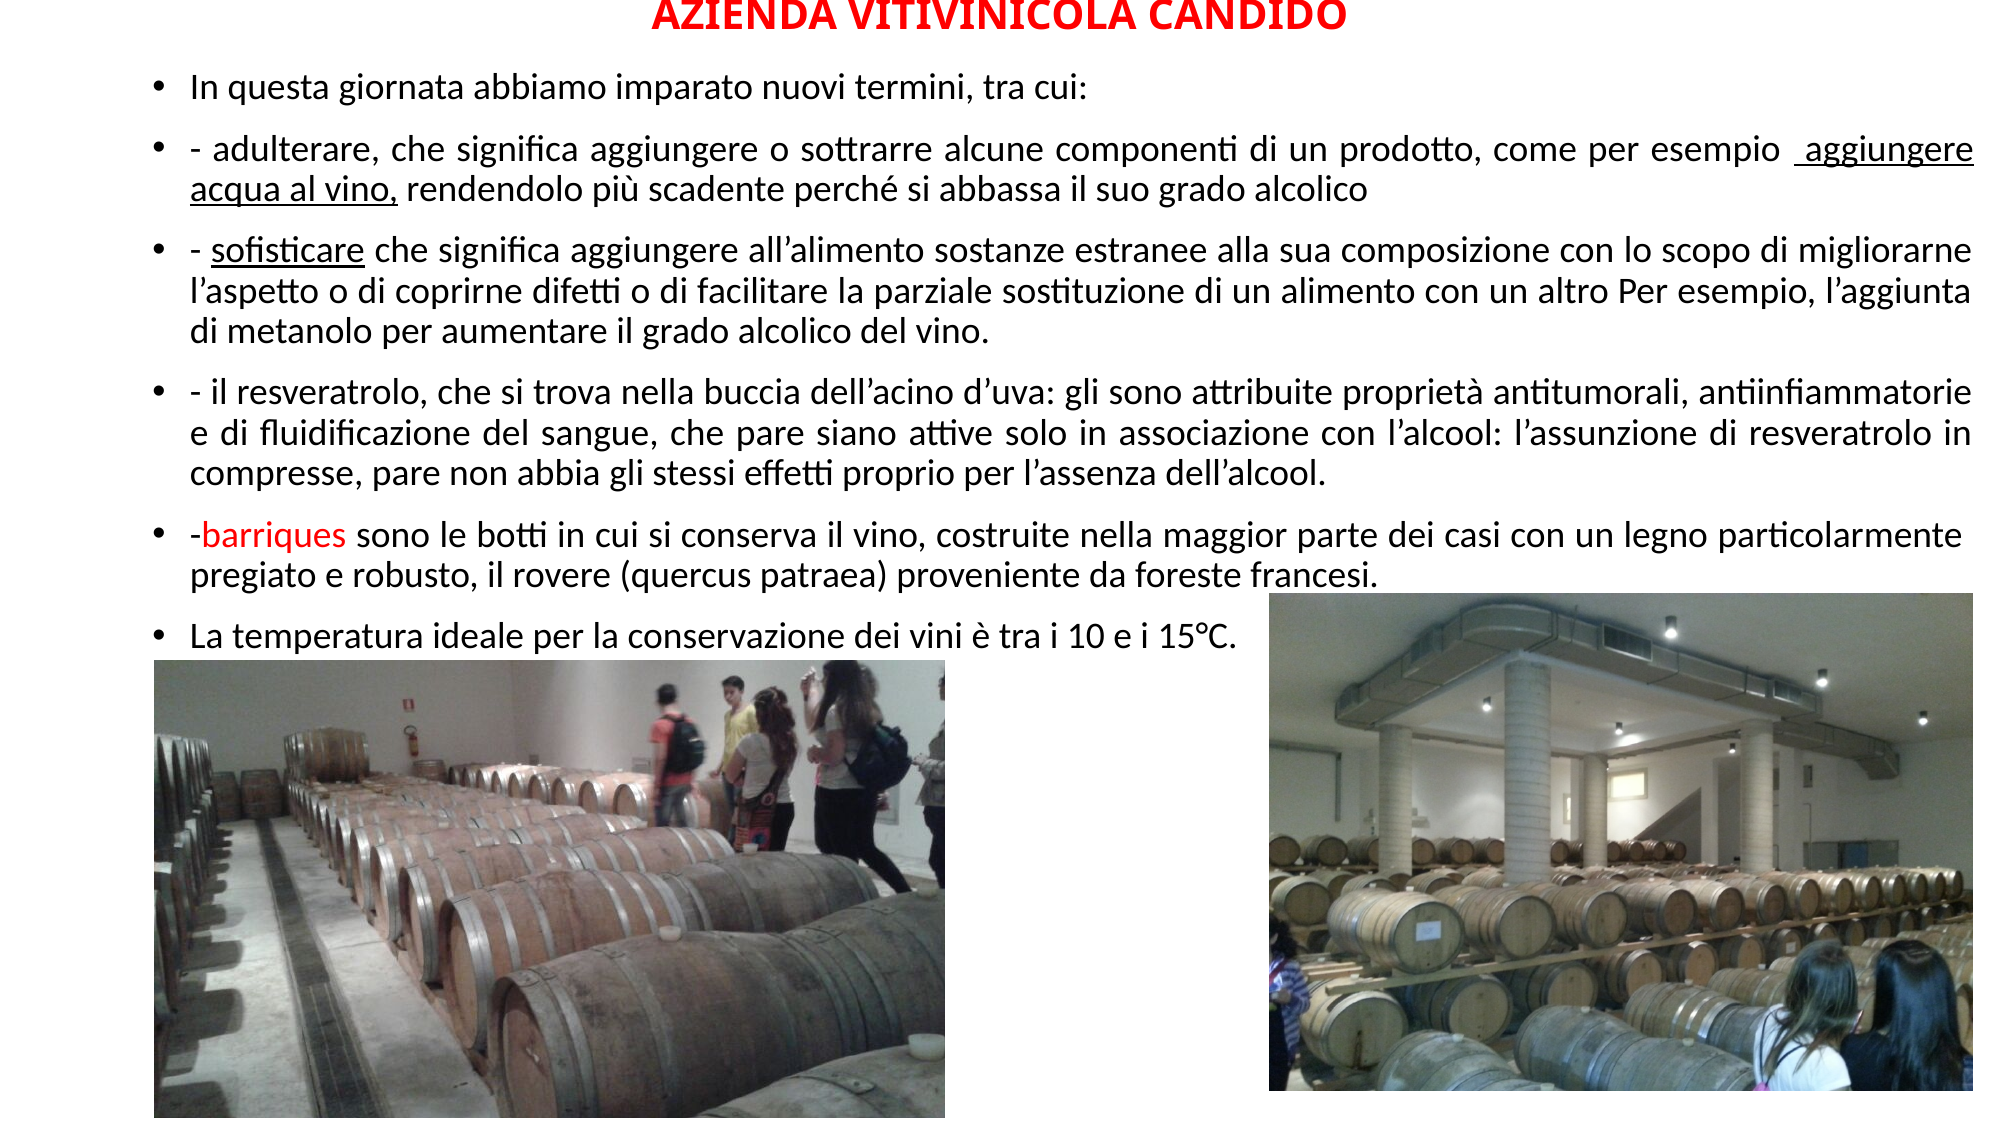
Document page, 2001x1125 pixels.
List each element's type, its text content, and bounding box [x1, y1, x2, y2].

list In questa giornata abbiamo imparato nuovi termini, tra cui: - adulterare, che significa aggiungere o sottrarre alcune componenti di un prodotto, come per esempio aggiungere acqua al vino, rendendolo più scadente perché si abbassa il suo grado alcolico - sofisticare che significa aggiungere all’alimento sostanze estranee alla sua composizione con lo scopo di migliorarne l’aspetto o di coprirne difetti o di facilitare la parziale sostituzione di un alimento con un altro Per esempio, l’aggiunta di metanolo per aumentare il grado alcolico del vino. - il resveratrolo, che si trova nella buccia dell’acino d’uva: gli sono attribuite proprietà antitumorali, antiinfiammatorie e di fluidificazione del sangue, che pare siano attive solo in associazione con l’alcool: l’assunzione di resveratrolo in compresse, pare non abbia gli stessi effetti proprio per l’assenza dell’alcool. -barriques sono le botti in cui si conserva il vino, costruite nella maggior parte dei casi con un legno particolarmente pregiato e robusto, il rovere (quercus patraea) proveniente da foreste francesi. La temperatura ideale per la conservazione dei vini è tra i 10 e i 15°C. [137, 59, 1989, 594]
picture [1269, 593, 1973, 1091]
picture [154, 660, 945, 1118]
